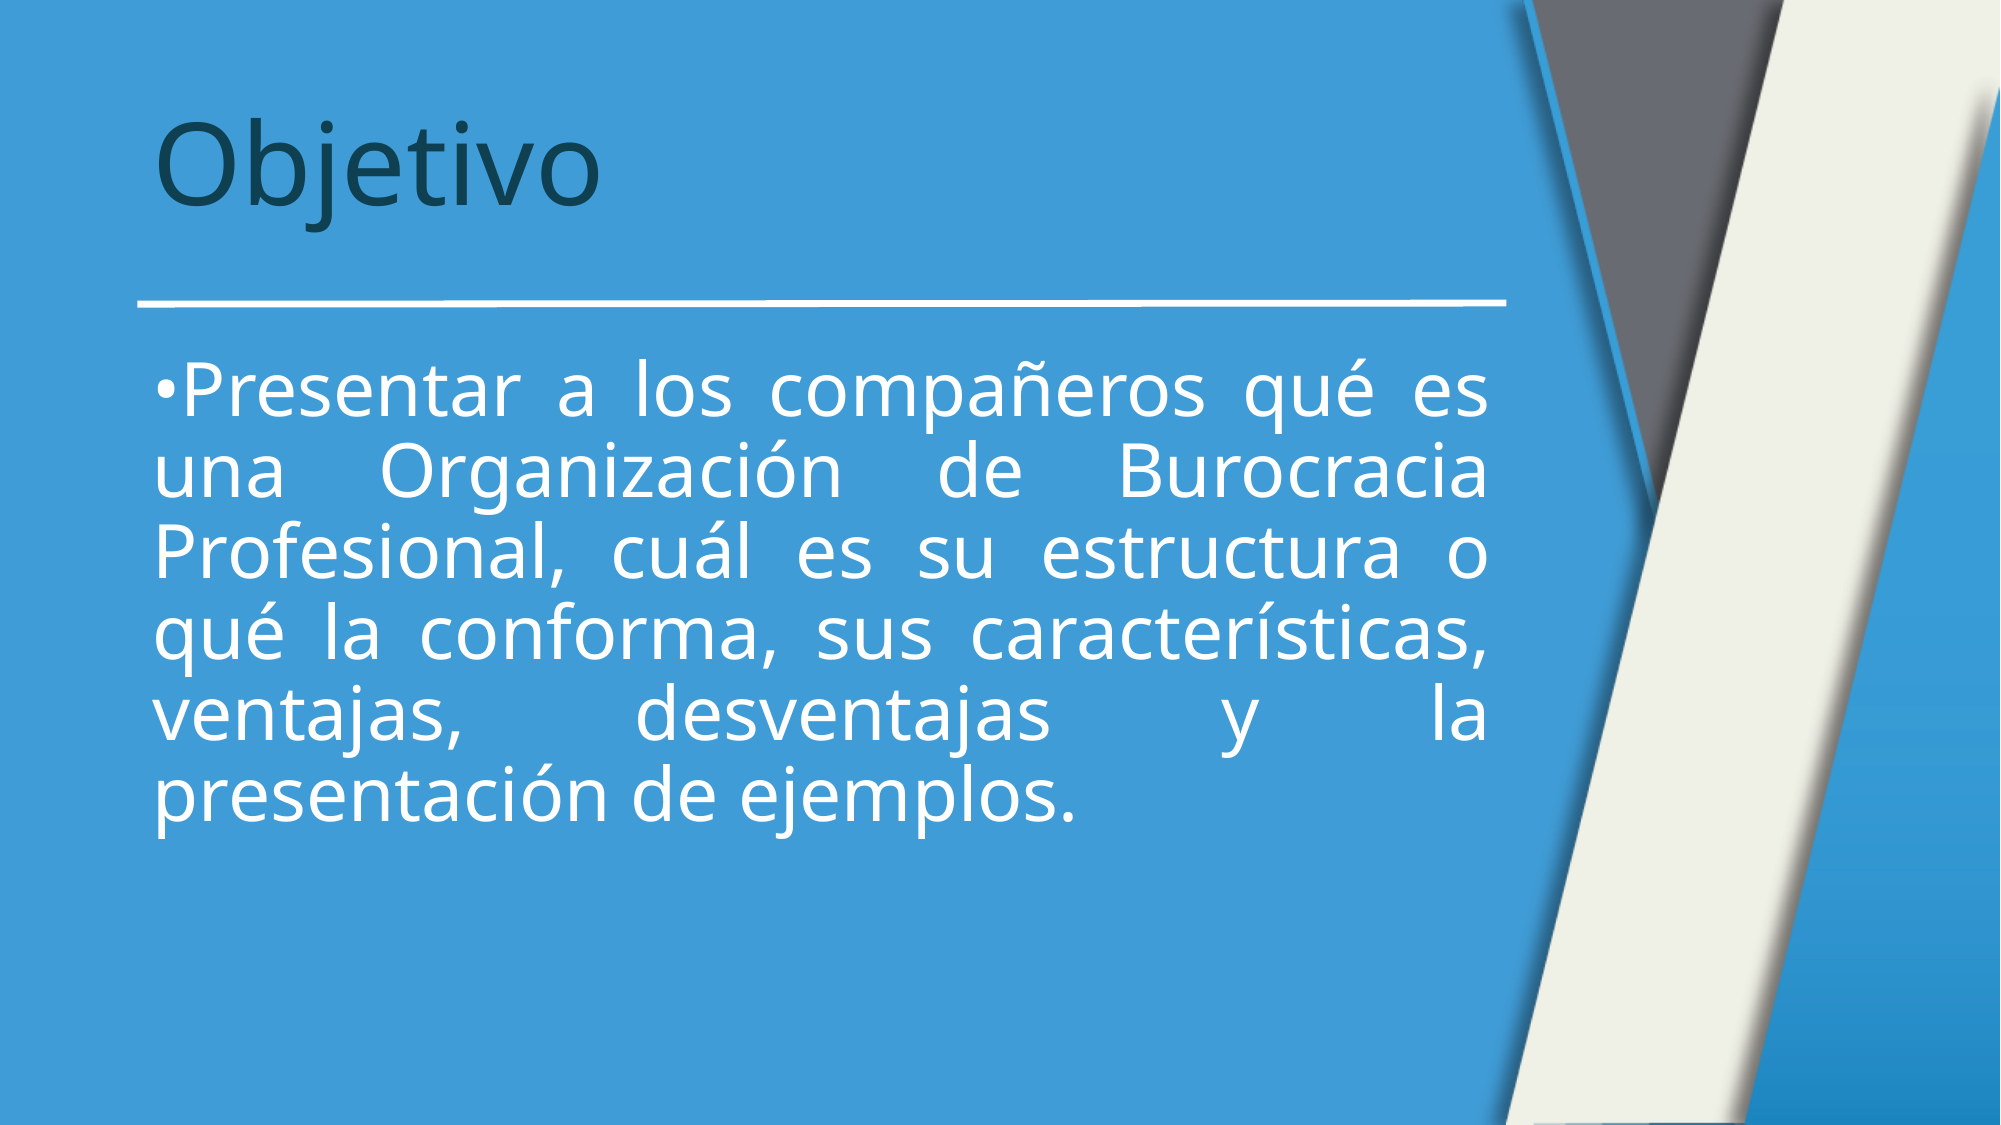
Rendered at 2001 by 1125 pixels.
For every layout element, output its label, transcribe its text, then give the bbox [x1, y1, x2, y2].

list •Presentar a los compañeros qué es una Organización de Burocracia Profesional, cuál es su estructura o qué la conforma, sus características, ventajas, desventajas y la presentación de ejemplos. [137, 344, 1507, 989]
picture [1445, 0, 2000, 1125]
title Objetivo [137, 59, 1507, 278]
